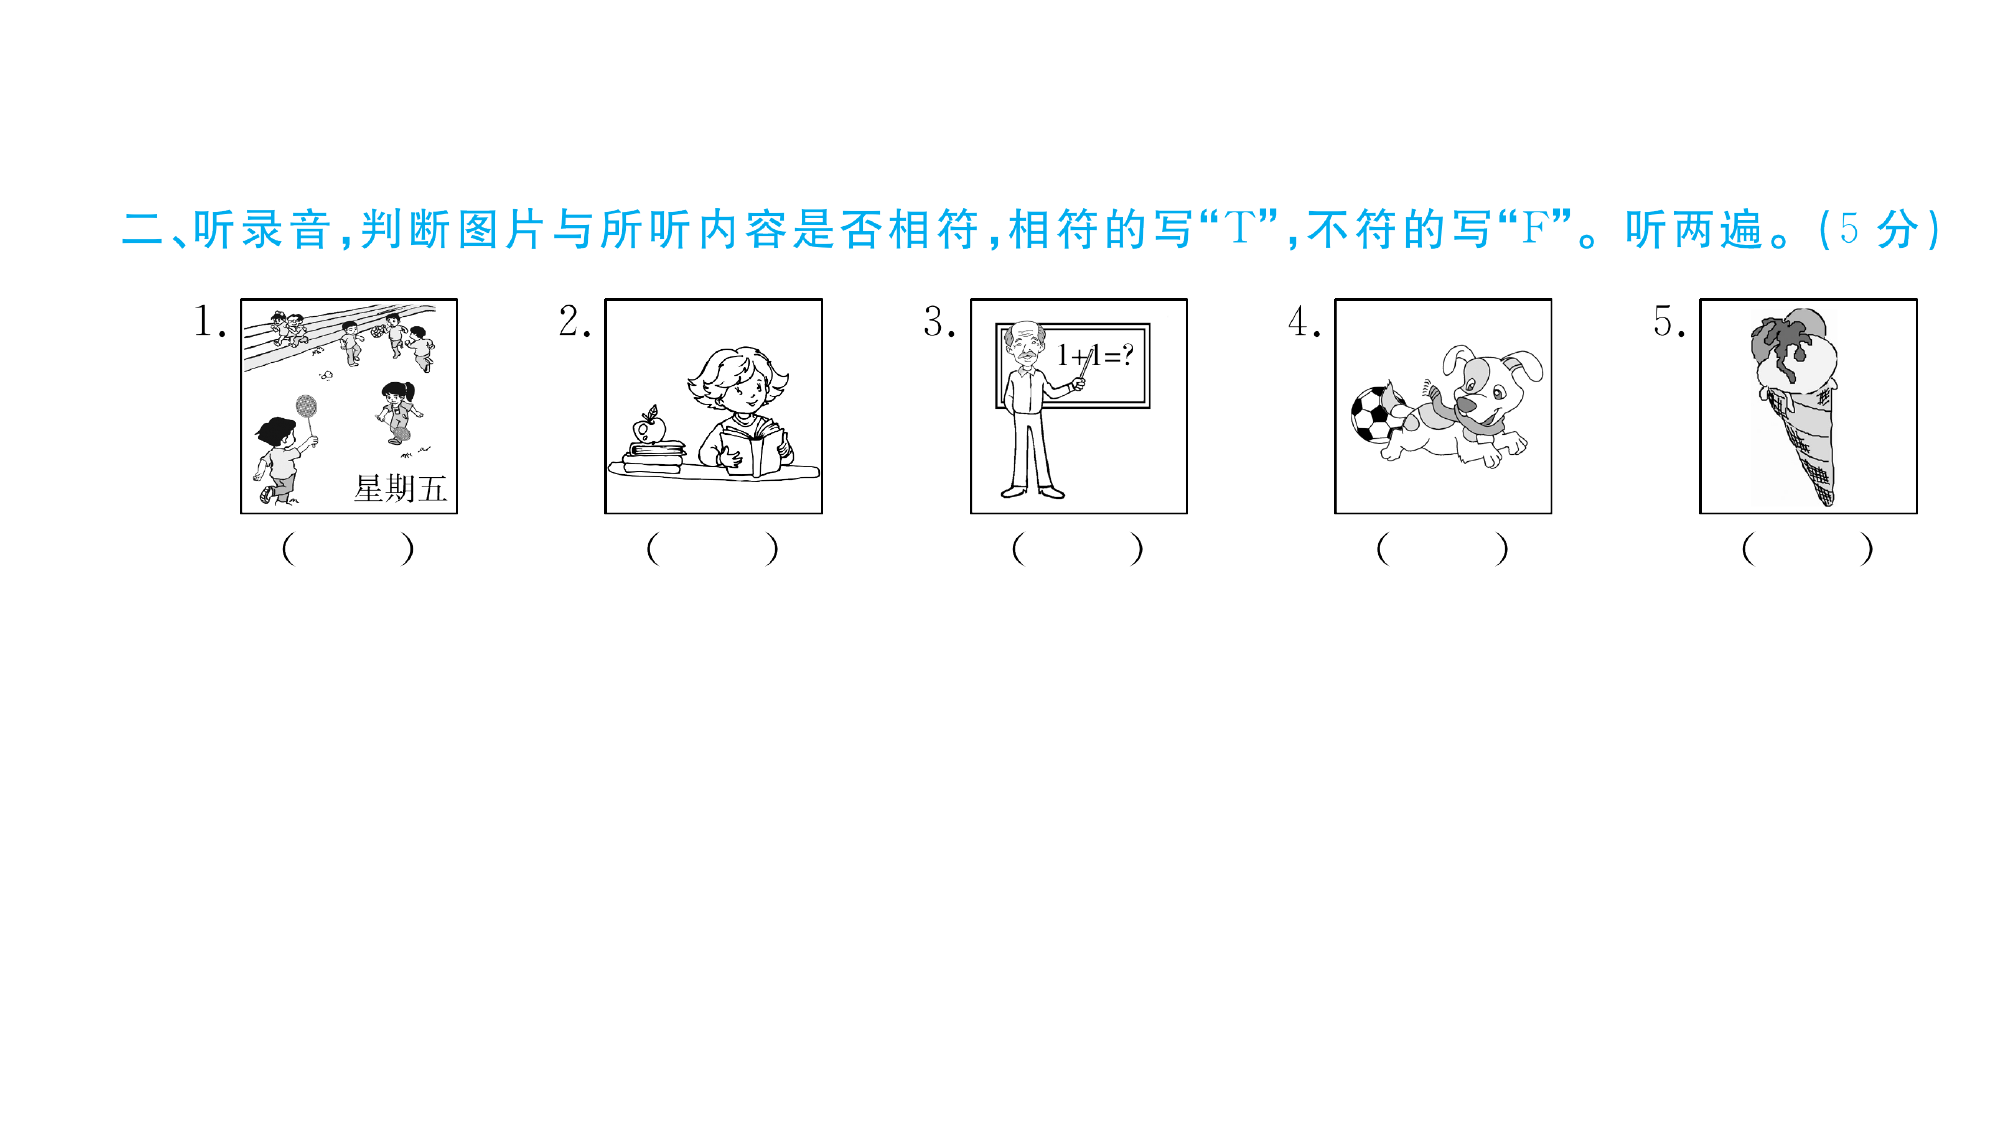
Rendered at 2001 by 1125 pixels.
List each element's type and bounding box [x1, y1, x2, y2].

picture [118, 177, 2000, 599]
